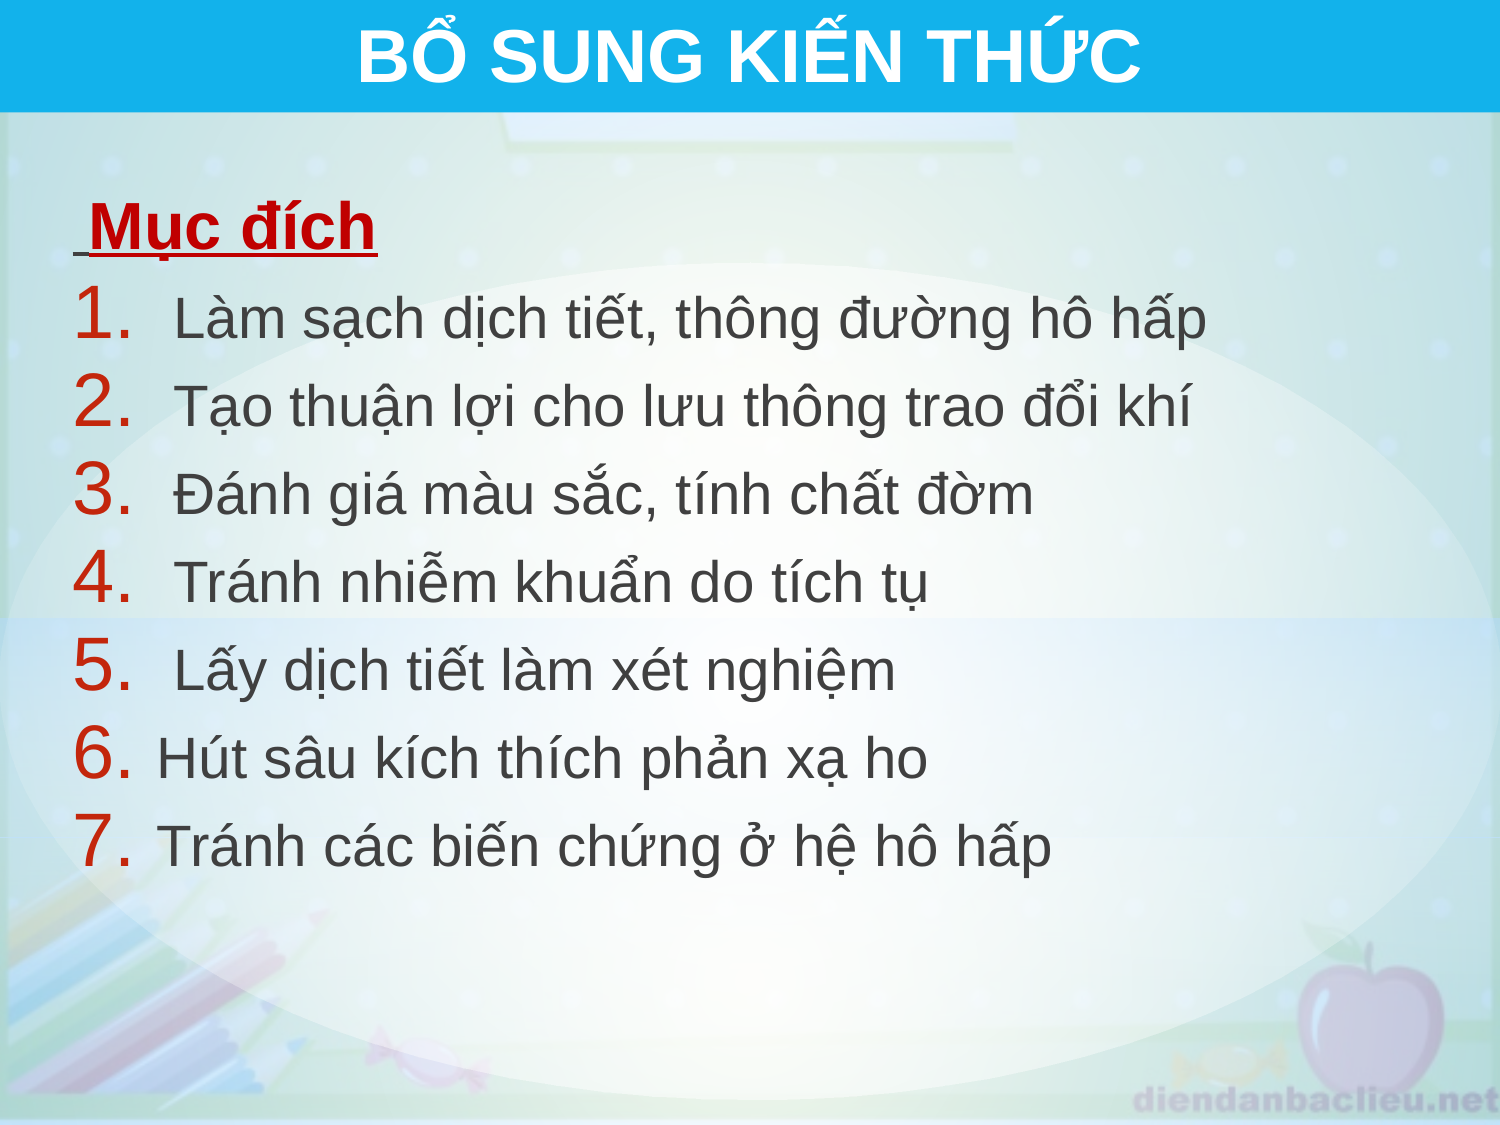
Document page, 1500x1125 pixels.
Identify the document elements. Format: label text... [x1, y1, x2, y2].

text_box BỔ SUNG KIẾN THỨC [0, 0, 1500, 113]
list Mục đích Làm sạch dịch tiết, thông đường hô hấp Tạo thuận lợi cho lưu thông trao đổi khí Đánh giá màu sắc, tính chất đờm Tránh nhiễm khuẩn do tích tụ Lấy dịch tiết làm xét nghiệm Hút sâu kích thích phản xạ ho Tránh các biến chứng ở hệ hô hấp [50, 174, 1450, 1075]
